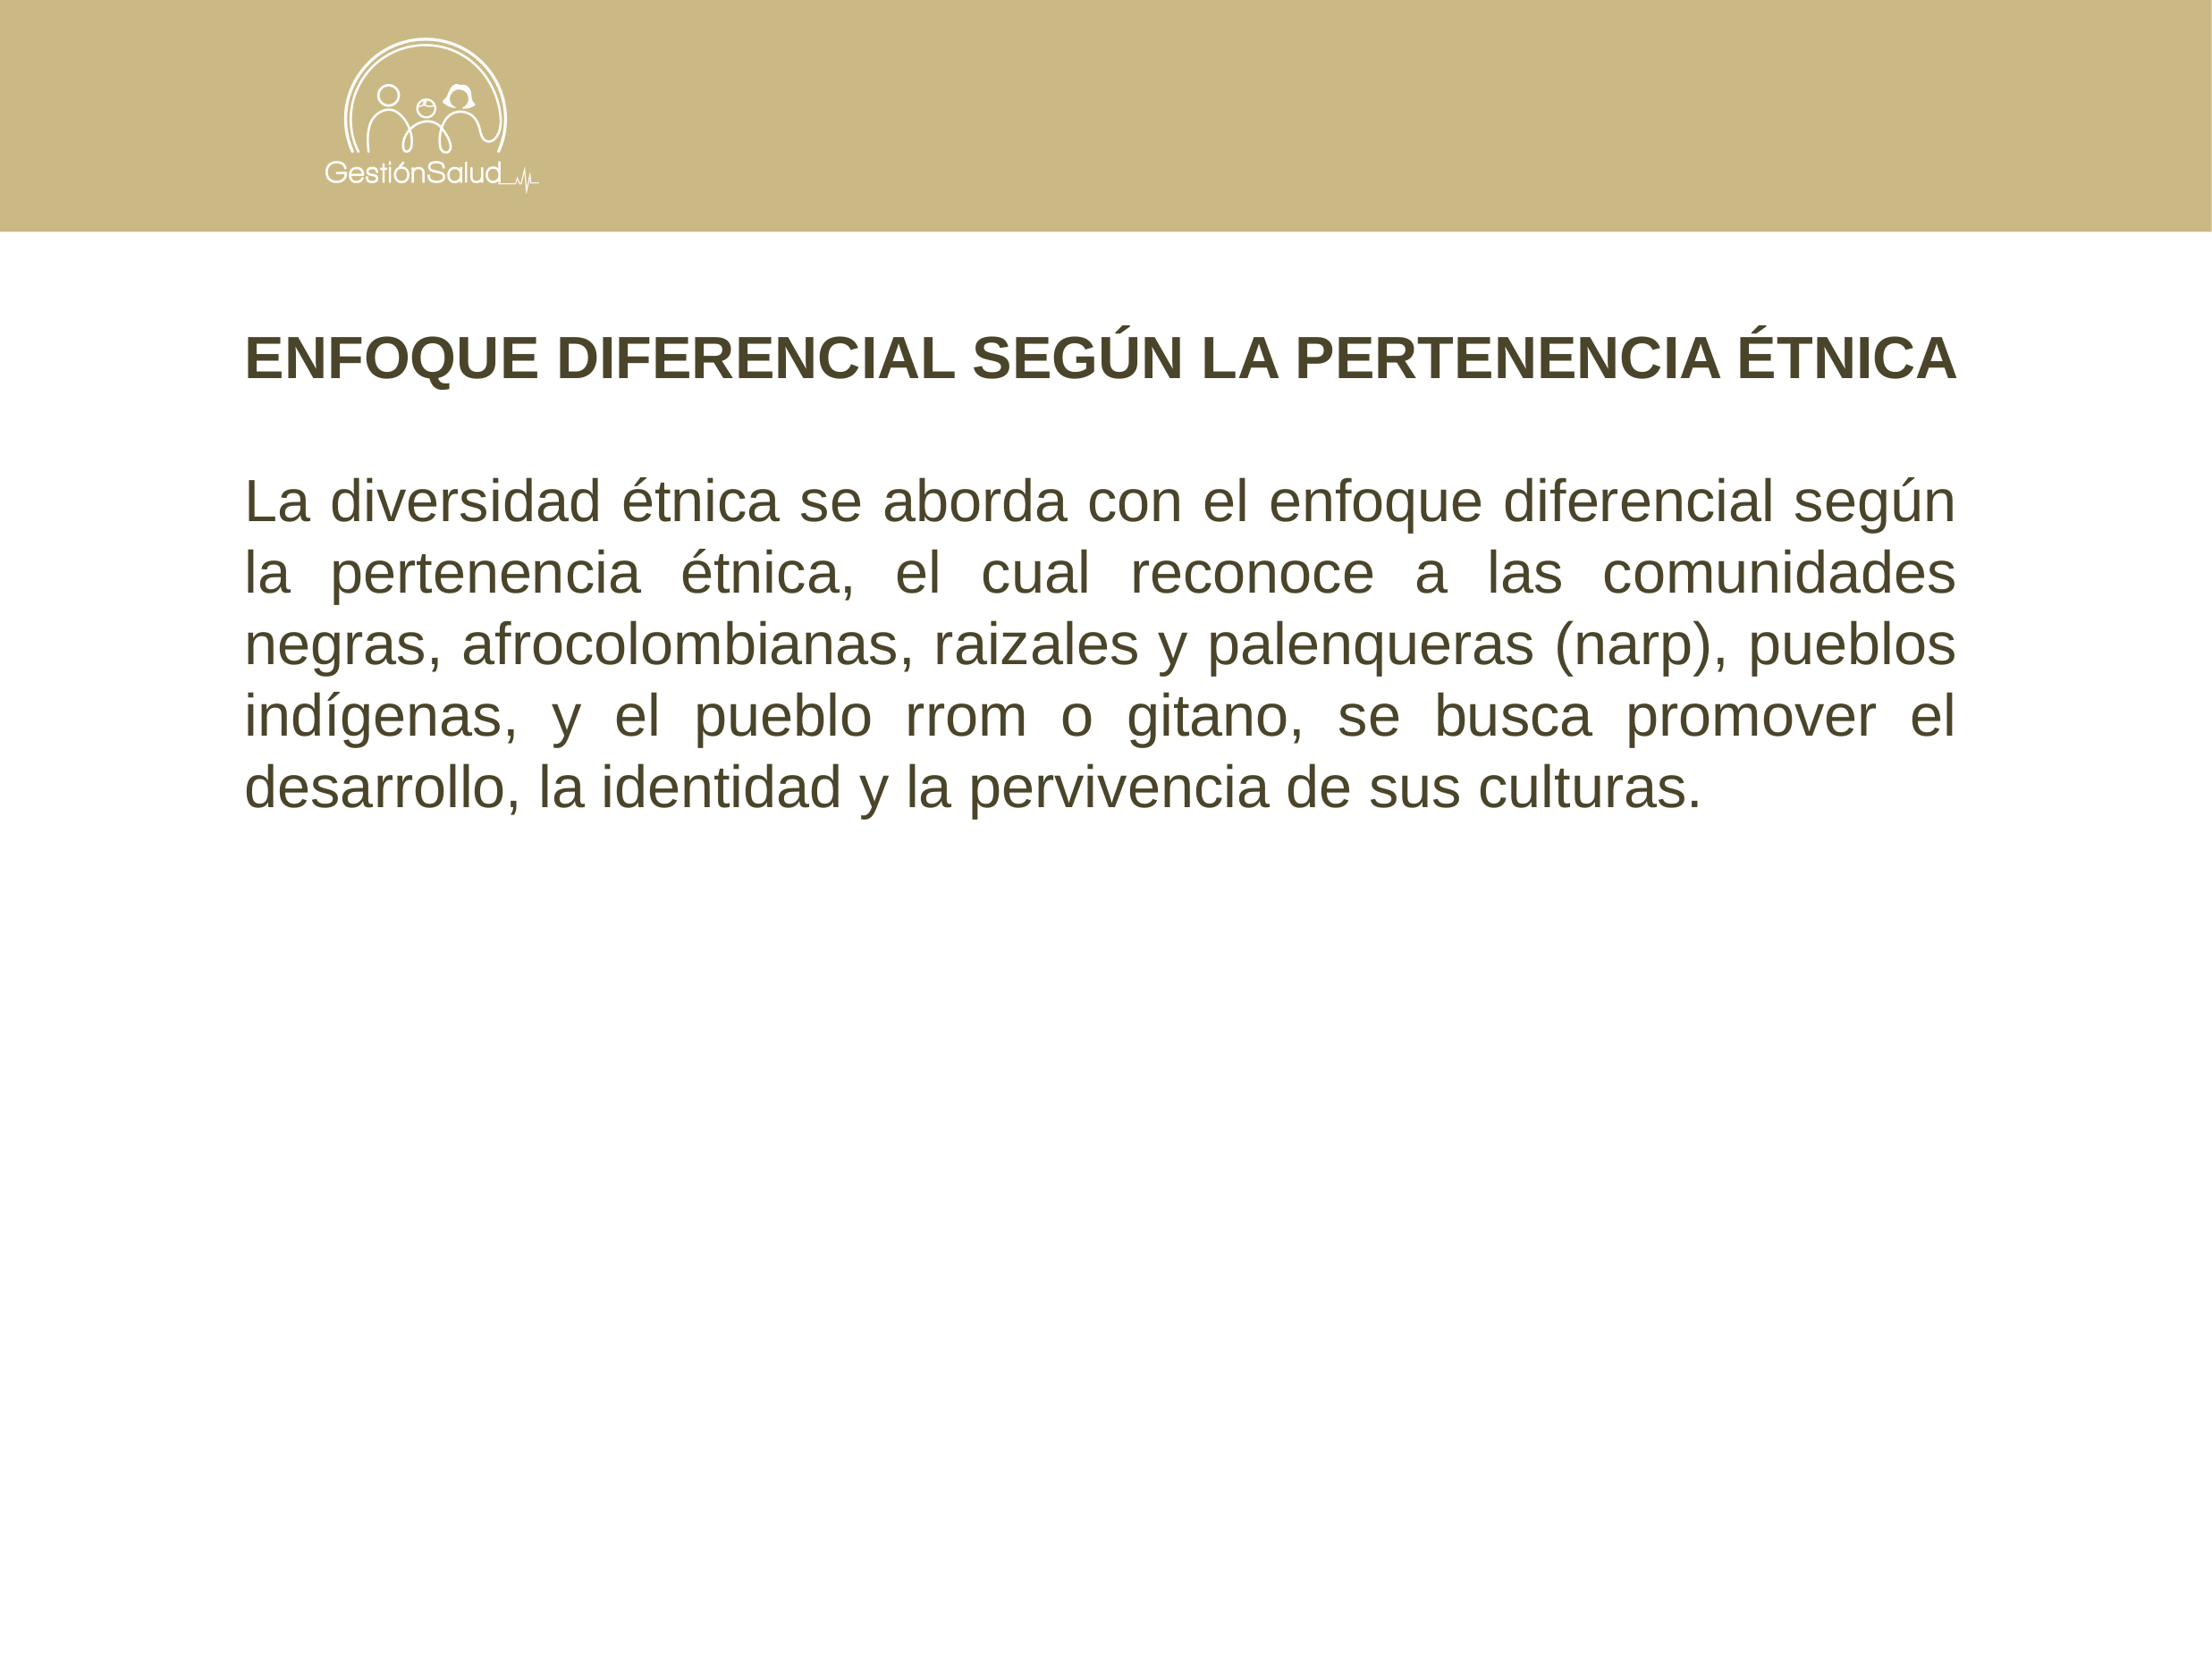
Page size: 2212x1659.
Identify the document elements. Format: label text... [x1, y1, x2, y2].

text_box ENFOQUE DIFERENCIAL SEGÚN LA PERTENENCIA ÉTNICA La diversidad étnica se aborda con el enfoque diferencial según la pertenencia étnica, el cual reconoce a las comunidades negras, afrocolombianas, raizales y palenqueras (narp), pueblos indígenas, y el pueblo rrom o gitano, se busca promover el desarrollo, la identidad y la pervivencia de sus culturas. [231, 170, 1971, 827]
picture [325, 38, 539, 195]
text_box [0, 0, 2212, 232]
